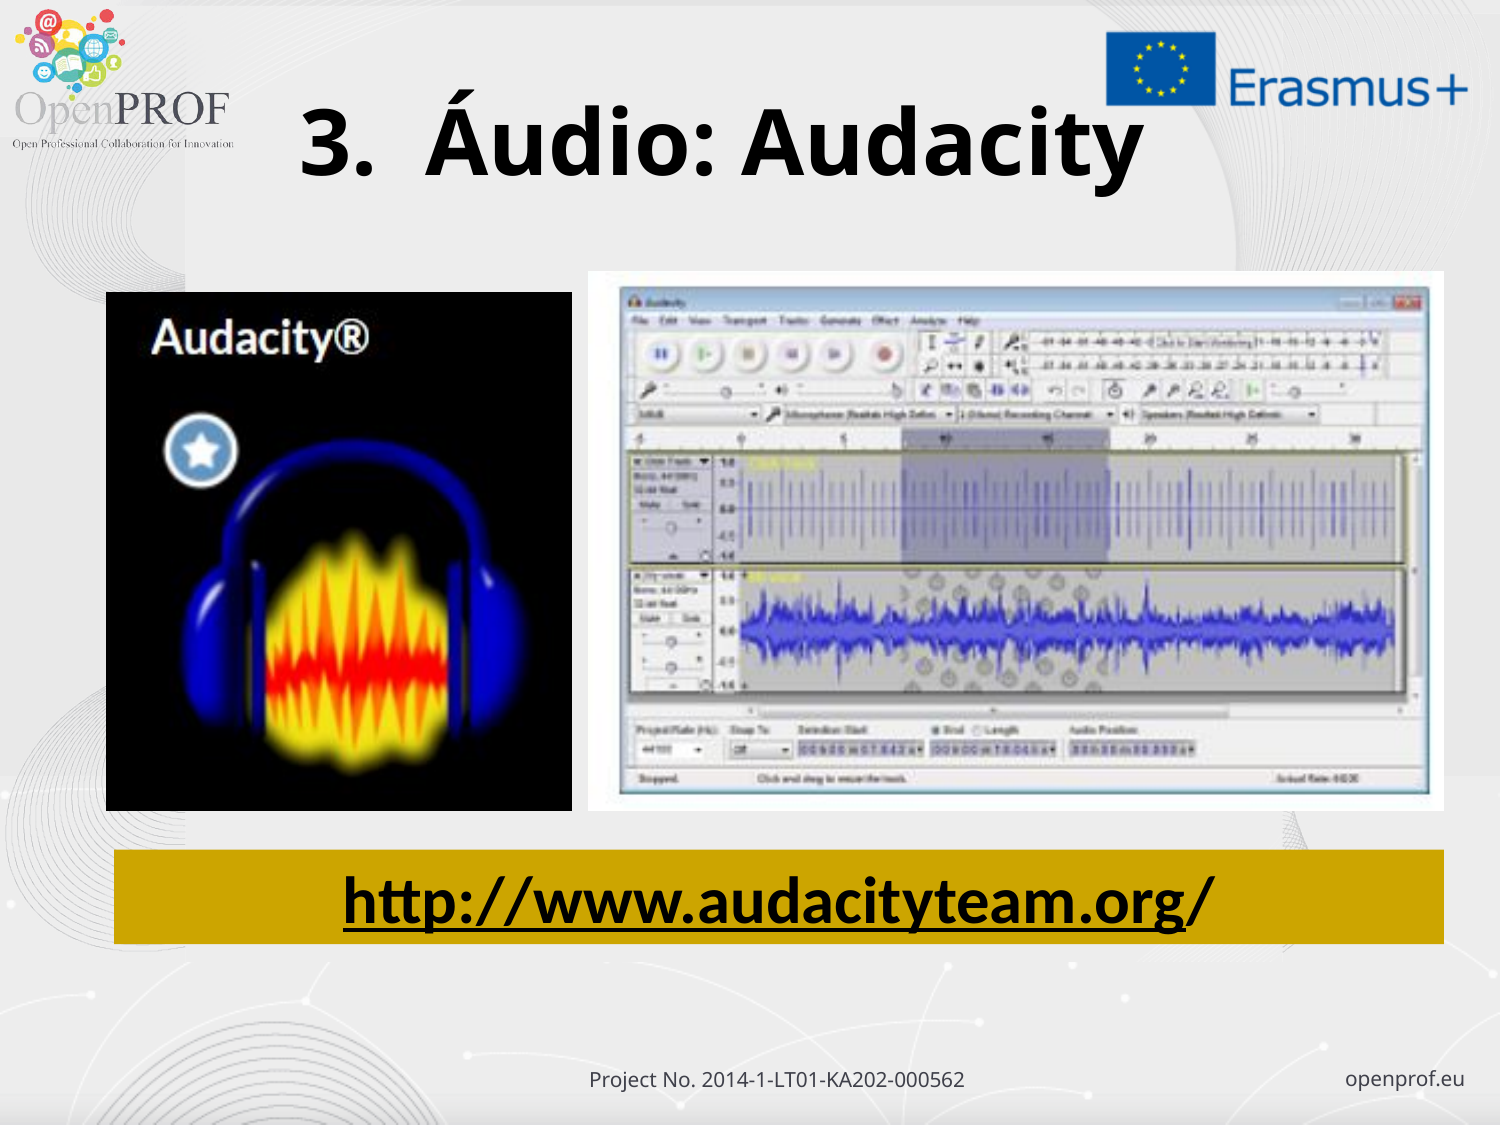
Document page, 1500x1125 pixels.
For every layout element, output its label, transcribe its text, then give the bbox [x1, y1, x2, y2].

picture [0, 0, 1500, 1125]
text_box http://www.audacityteam.org/ [114, 849, 1444, 945]
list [106, 292, 572, 811]
title 3. Áudio: Audacity [187, 45, 1282, 233]
